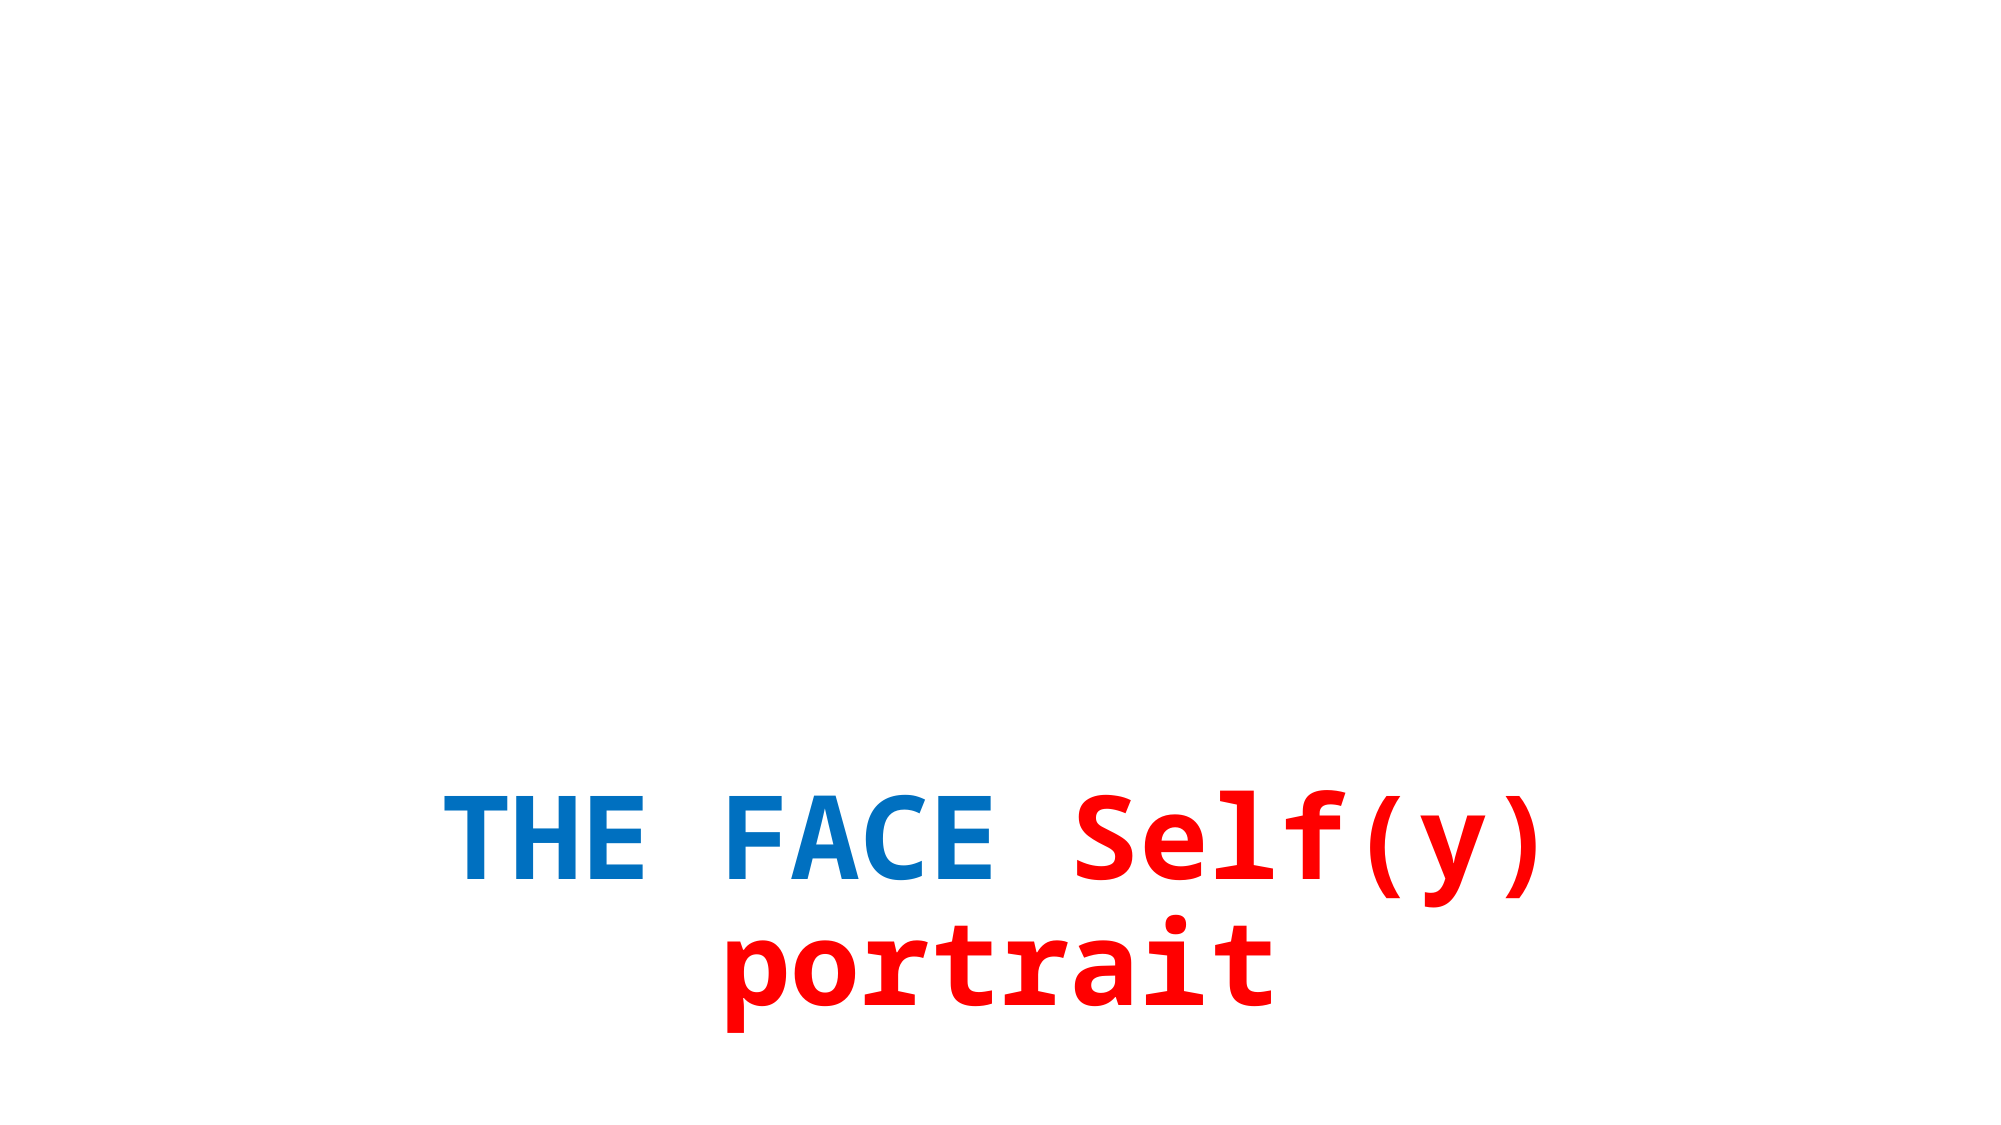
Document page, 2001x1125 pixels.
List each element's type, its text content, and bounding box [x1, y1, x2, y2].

title THE FACE Self(y) portrait [249, 758, 1750, 1125]
